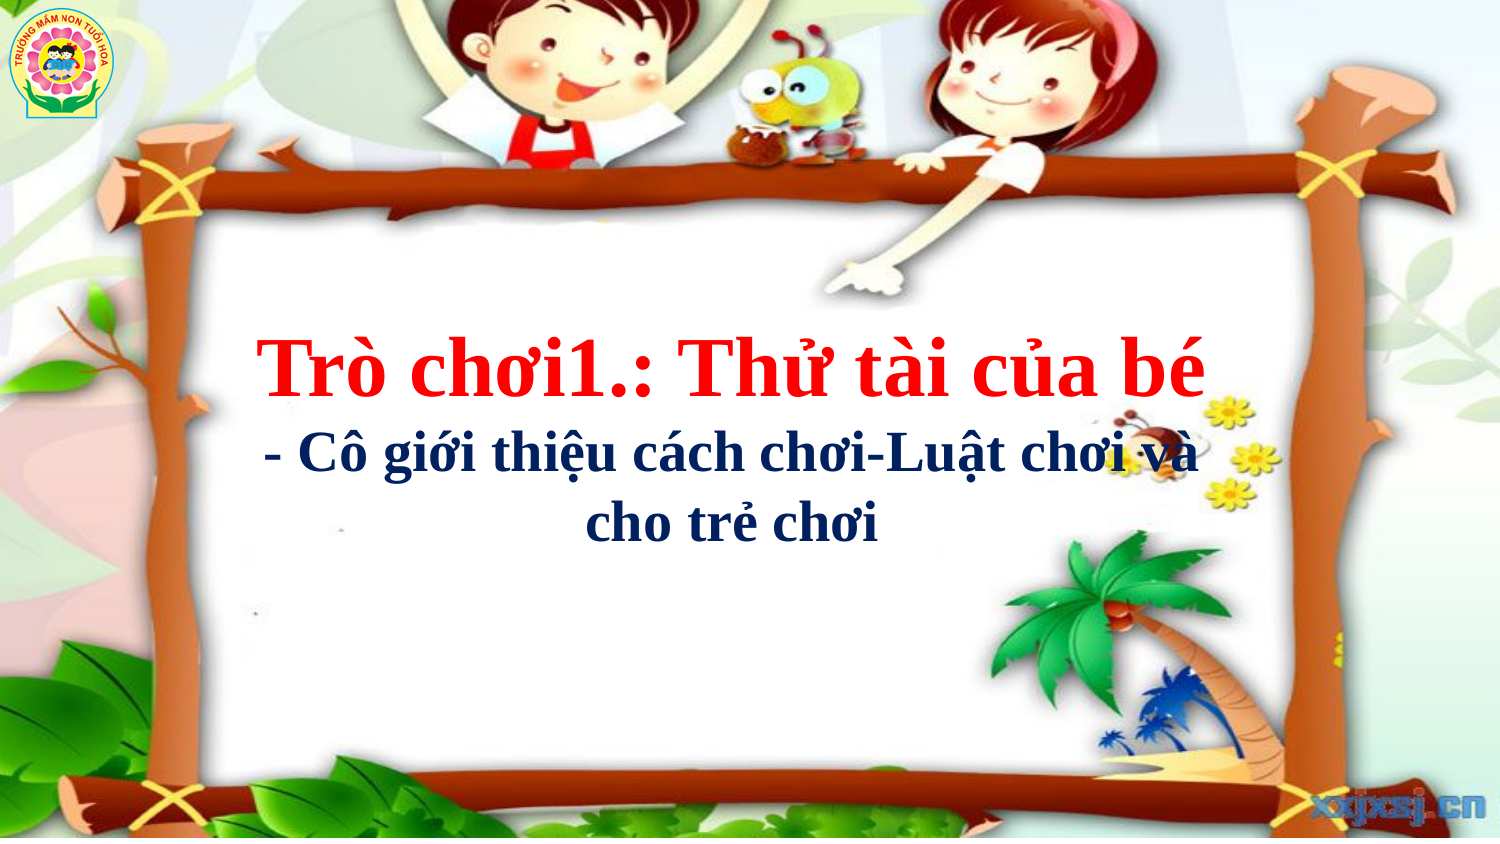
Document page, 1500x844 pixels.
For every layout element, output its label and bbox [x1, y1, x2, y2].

list [0, 0, 1500, 839]
picture [1, 1, 125, 125]
